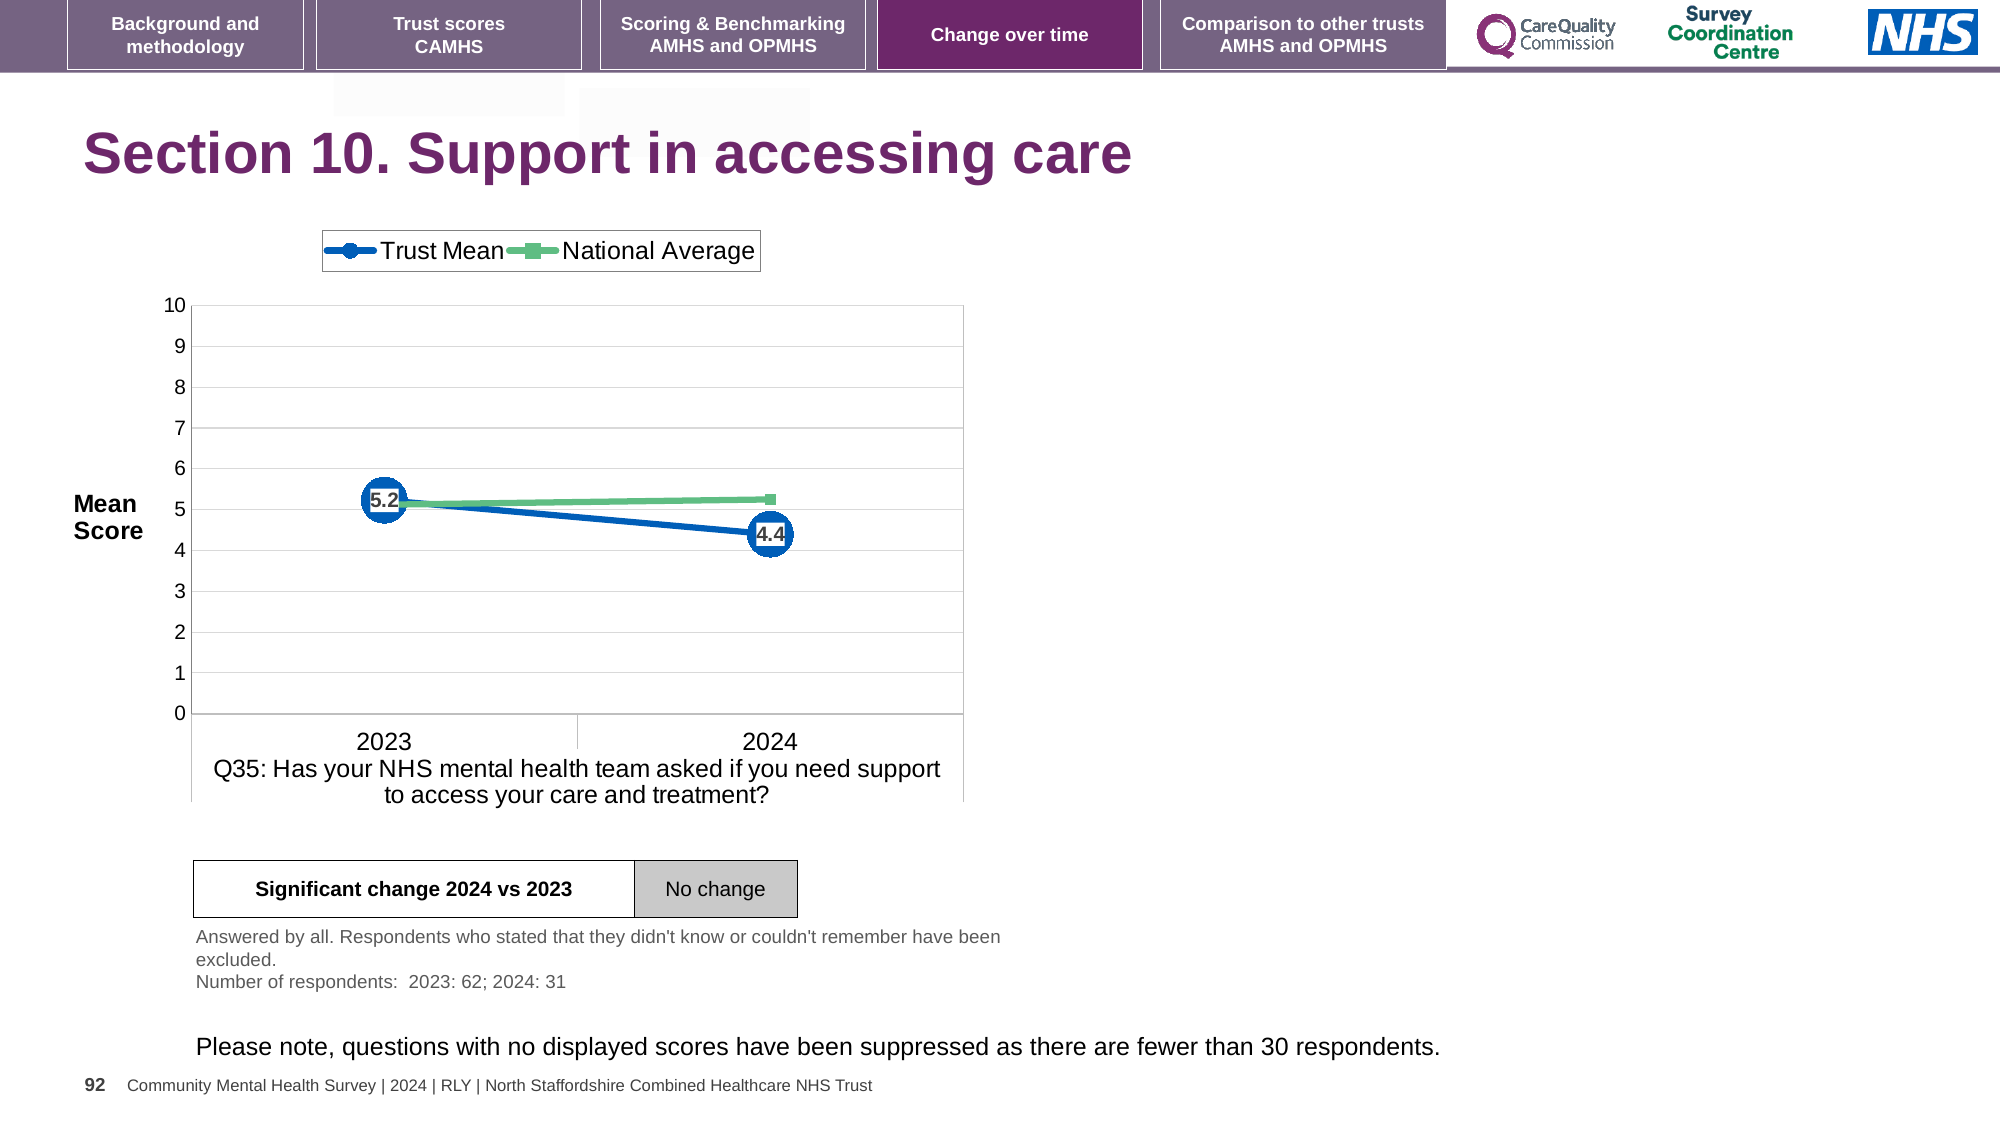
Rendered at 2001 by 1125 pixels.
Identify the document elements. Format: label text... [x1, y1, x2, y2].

picture [1666, 3, 1794, 61]
title Section 10. Support in accessing care [68, 100, 1942, 209]
table_header Significant change 2024 vs 2023 [194, 861, 634, 917]
text_box 92 [84, 1065, 122, 1125]
text_box Answered by all. Respondents who stated that they didn't know or couldn't remember have been excluded. Number of respondents: 2023: 62; 2024: 31 [181, 917, 1045, 1000]
table_header No change [635, 861, 797, 917]
chart [68, 228, 966, 858]
picture [1868, 9, 1978, 55]
picture [1476, 13, 1616, 59]
text_box Please note, questions with no displayed scores have been suppressed as there are fewer than 30 respondents. [181, 1018, 1513, 1068]
